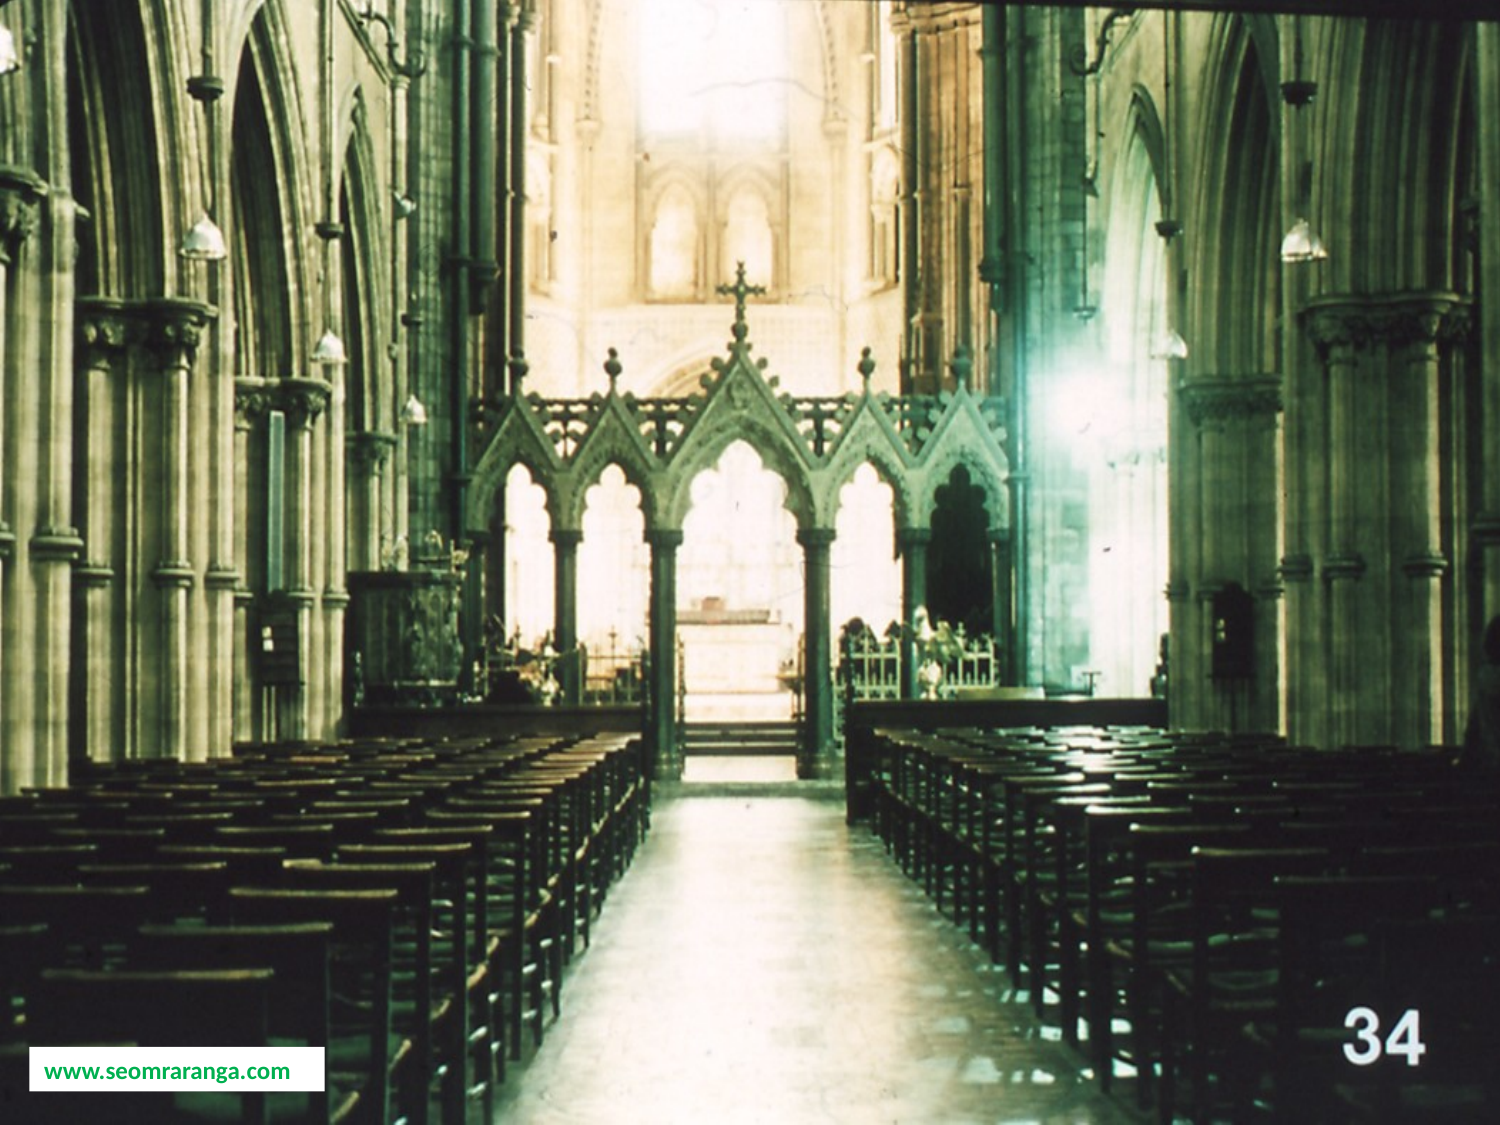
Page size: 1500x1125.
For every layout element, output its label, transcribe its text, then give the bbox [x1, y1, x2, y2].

text_box www.seomraranga.com [29, 1046, 325, 1092]
picture [0, 0, 1500, 1125]
